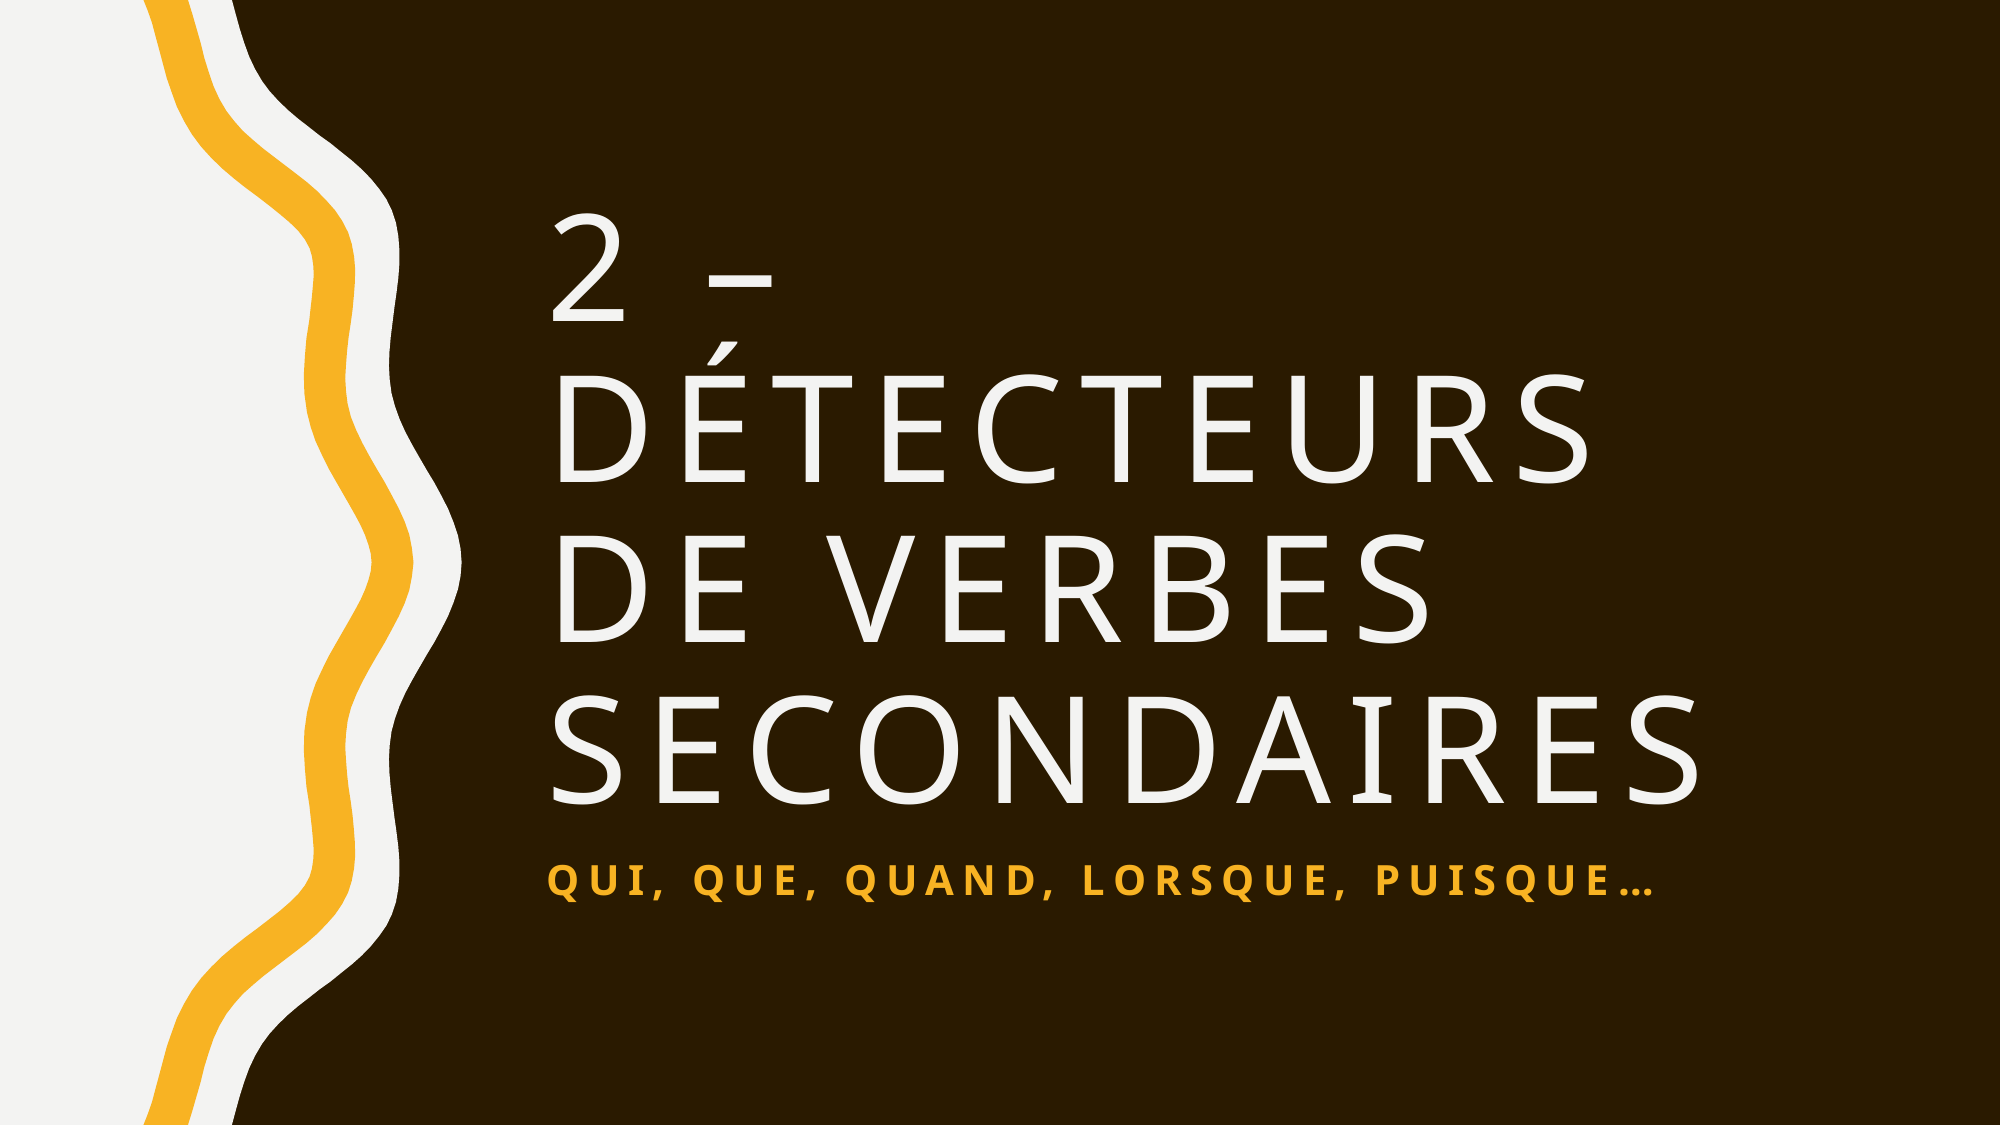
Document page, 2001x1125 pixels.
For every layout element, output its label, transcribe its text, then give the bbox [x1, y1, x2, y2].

list Qui, que, quand, lorsque, puisque… [531, 846, 1684, 1003]
title 2 – Détecteurs de verbes secondaires [531, 176, 1875, 843]
